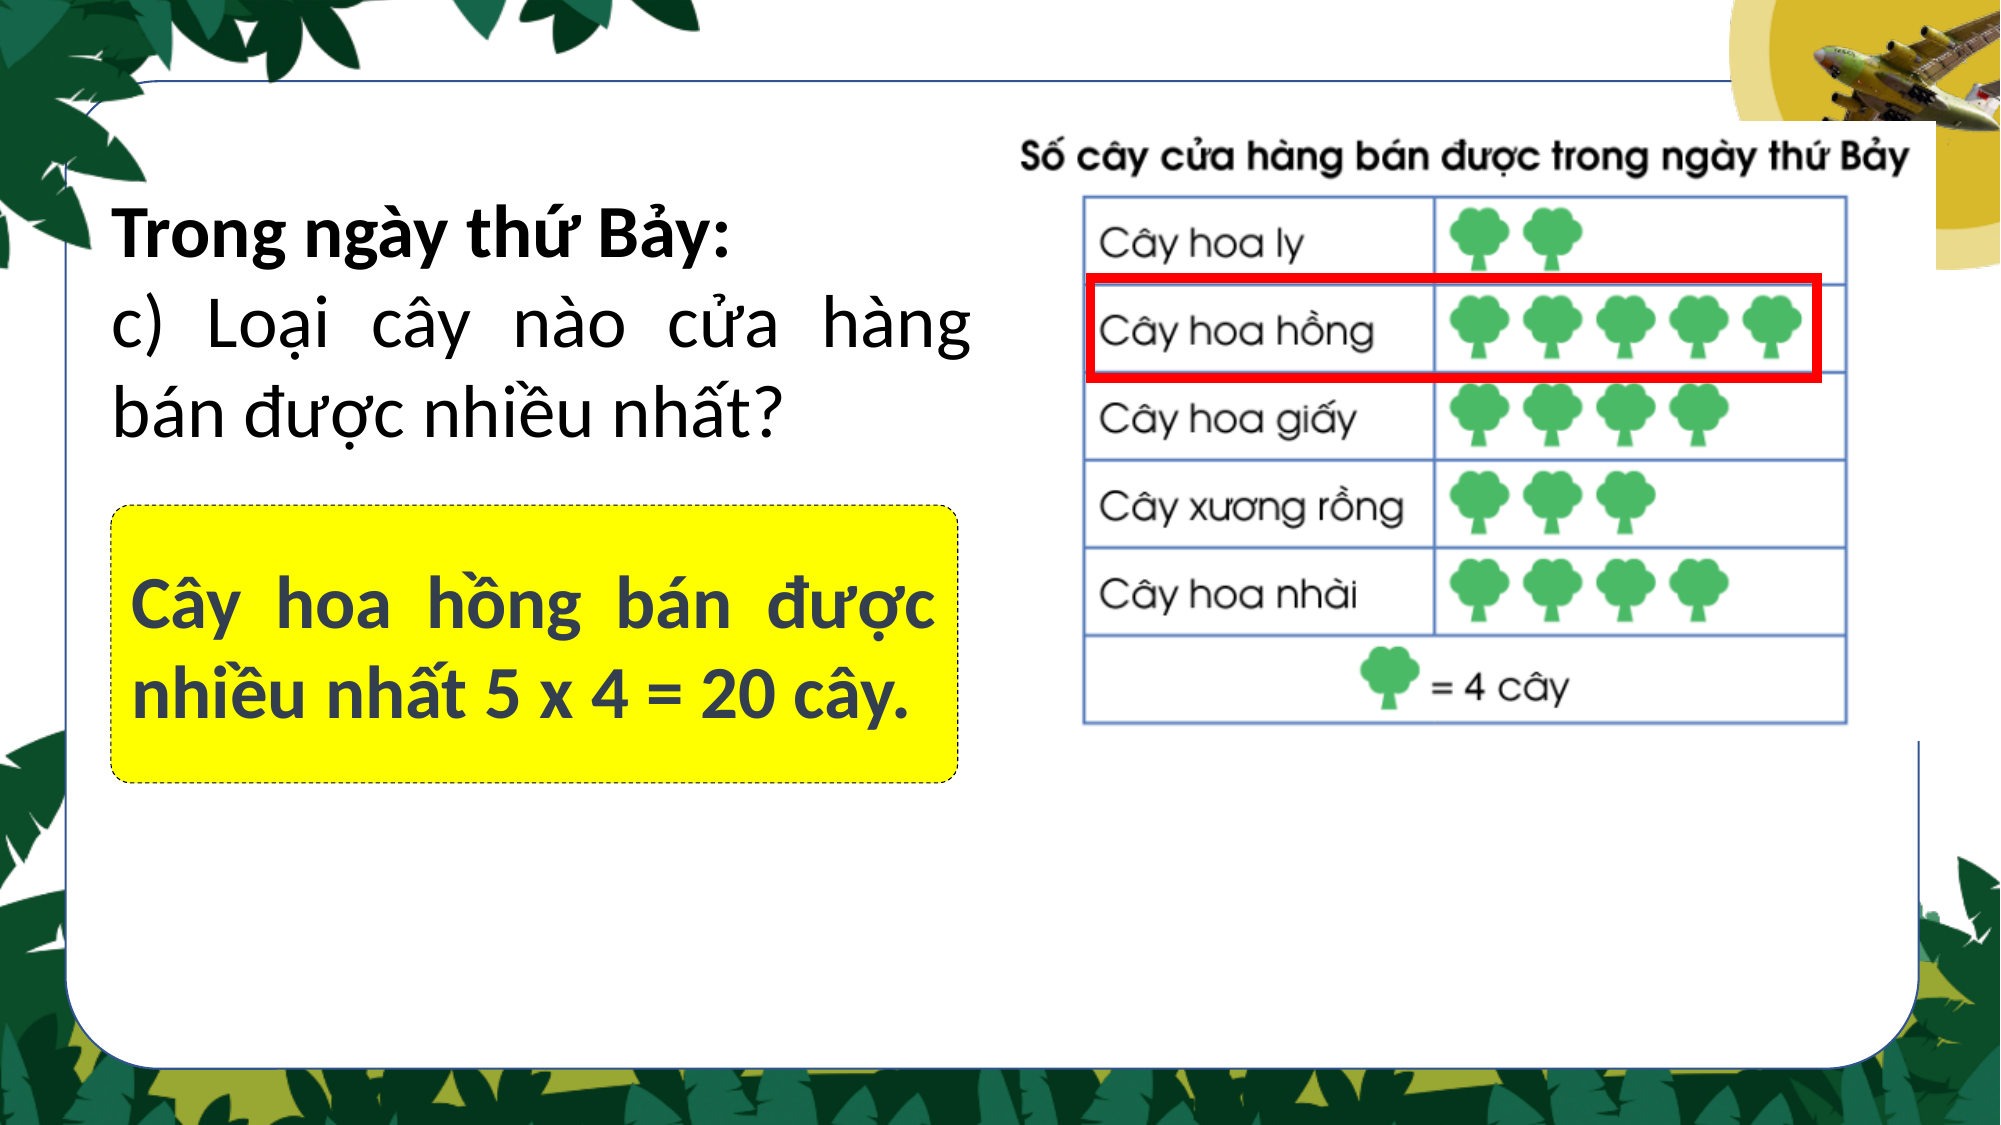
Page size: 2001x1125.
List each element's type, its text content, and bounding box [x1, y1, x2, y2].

text_box Trong ngày thứ Bảy: c) Loại cây nào cửa hàng bán được nhiều nhất? [96, 174, 988, 460]
picture [0, 0, 700, 270]
text_box [64, 80, 1729, 725]
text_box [0, 725, 2000, 1125]
picture [998, 0, 2000, 741]
text_box Cây hoa hồng bán được nhiều nhất 5 x 4 = 20 cây. [109, 504, 959, 725]
